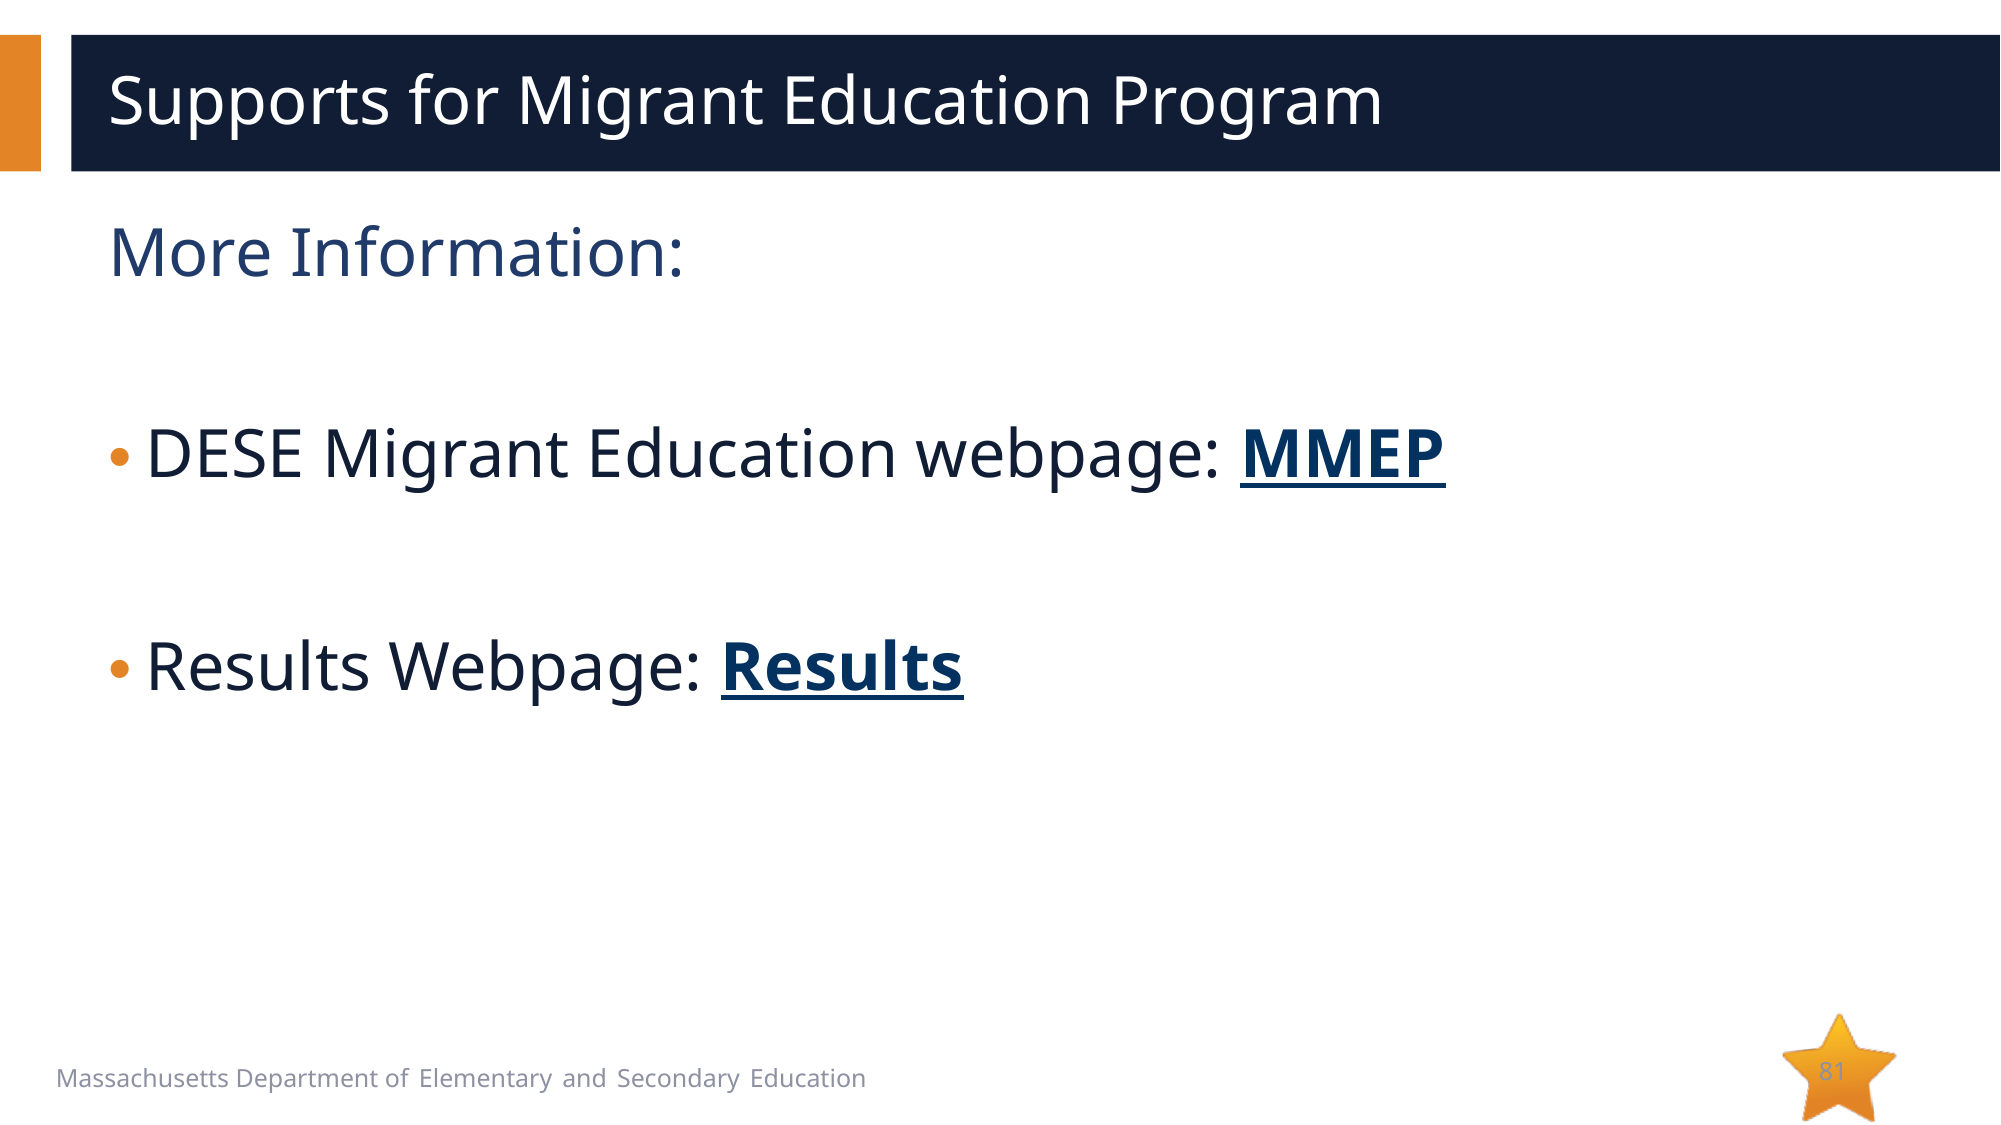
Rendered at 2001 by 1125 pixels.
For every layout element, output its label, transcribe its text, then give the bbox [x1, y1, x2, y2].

list More Information: DESE Migrant Education webpage: MMEP Results Webpage: Results [93, 201, 1959, 1031]
title Supports for Migrant Education Program [93, 47, 1959, 159]
picture [1775, 1031, 1909, 1125]
slide_number 81 [1412, 1042, 1863, 1103]
